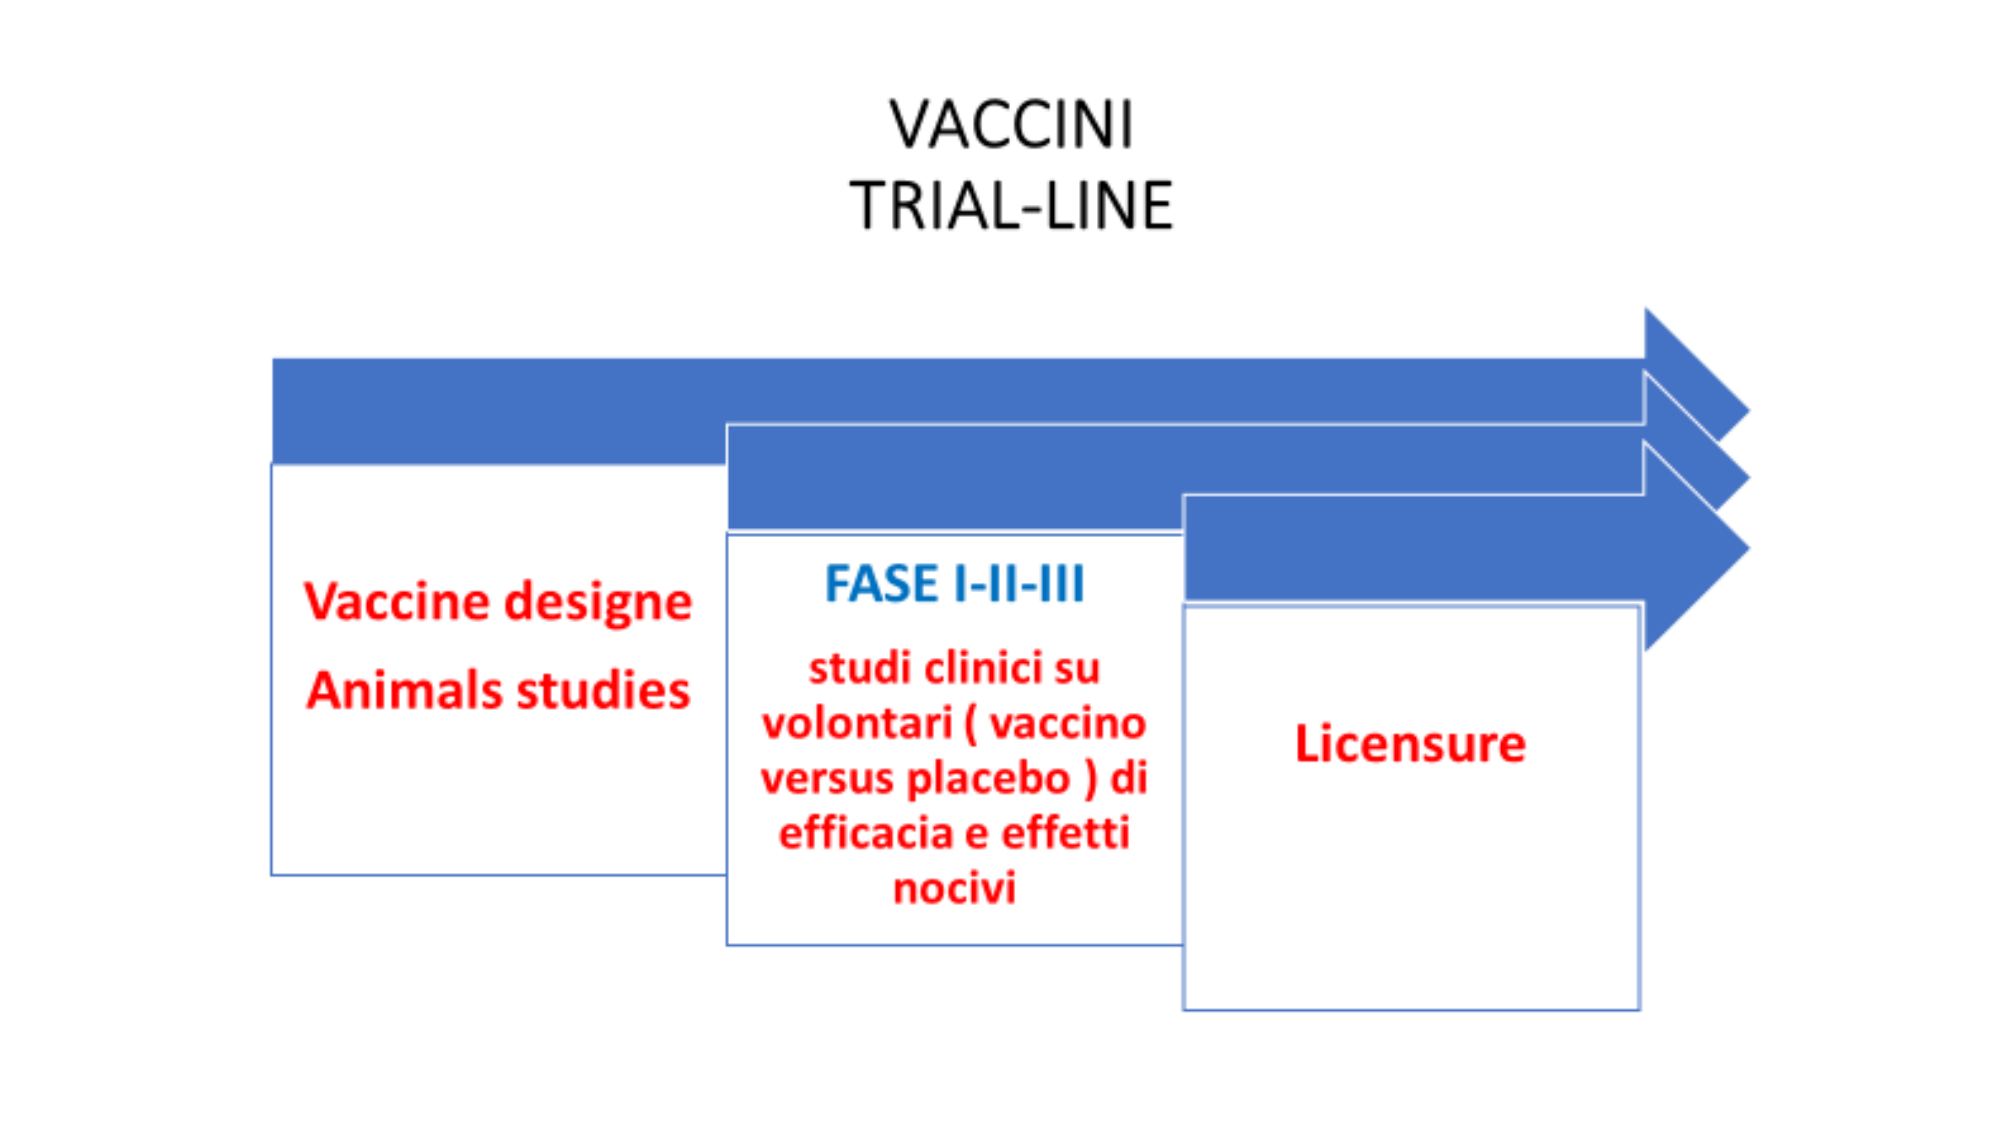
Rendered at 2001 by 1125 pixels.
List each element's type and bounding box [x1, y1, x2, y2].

list [0, 0, 2000, 1125]
